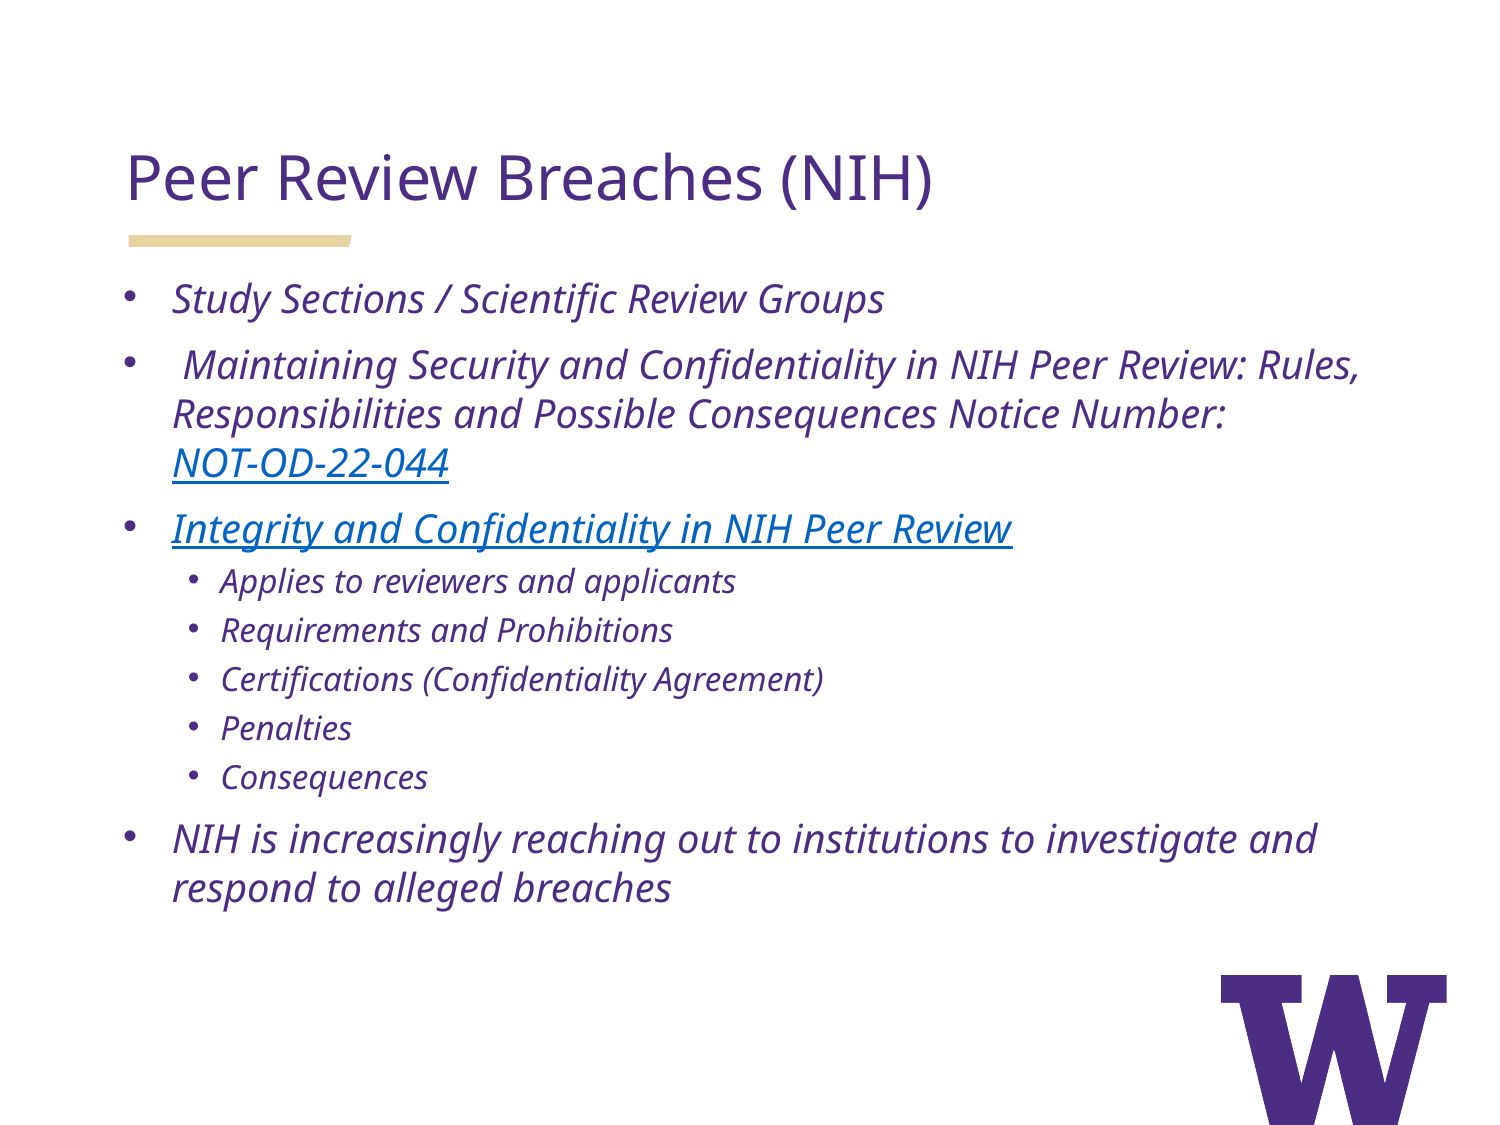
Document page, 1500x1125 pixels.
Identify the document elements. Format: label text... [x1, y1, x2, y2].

picture [128, 235, 352, 247]
picture [1221, 975, 1447, 1125]
list Peer Review Breaches (NIH) [110, 60, 1453, 224]
list Study Sections / Scientific Review Groups Maintaining Security and Confidentiality in NIH Peer Review: Rules, Responsibilities and Possible Consequences Notice Number: NOT-OD-22-044 Integrity and Confidentiality in NIH Peer Review Applies to reviewers and applicants Requirements and Prohibitions Certifications (Confidentiality Agreement) Penalties Consequences NIH is increasingly reaching out to institutions to investigate and respond to alleged breaches [108, 266, 1453, 926]
